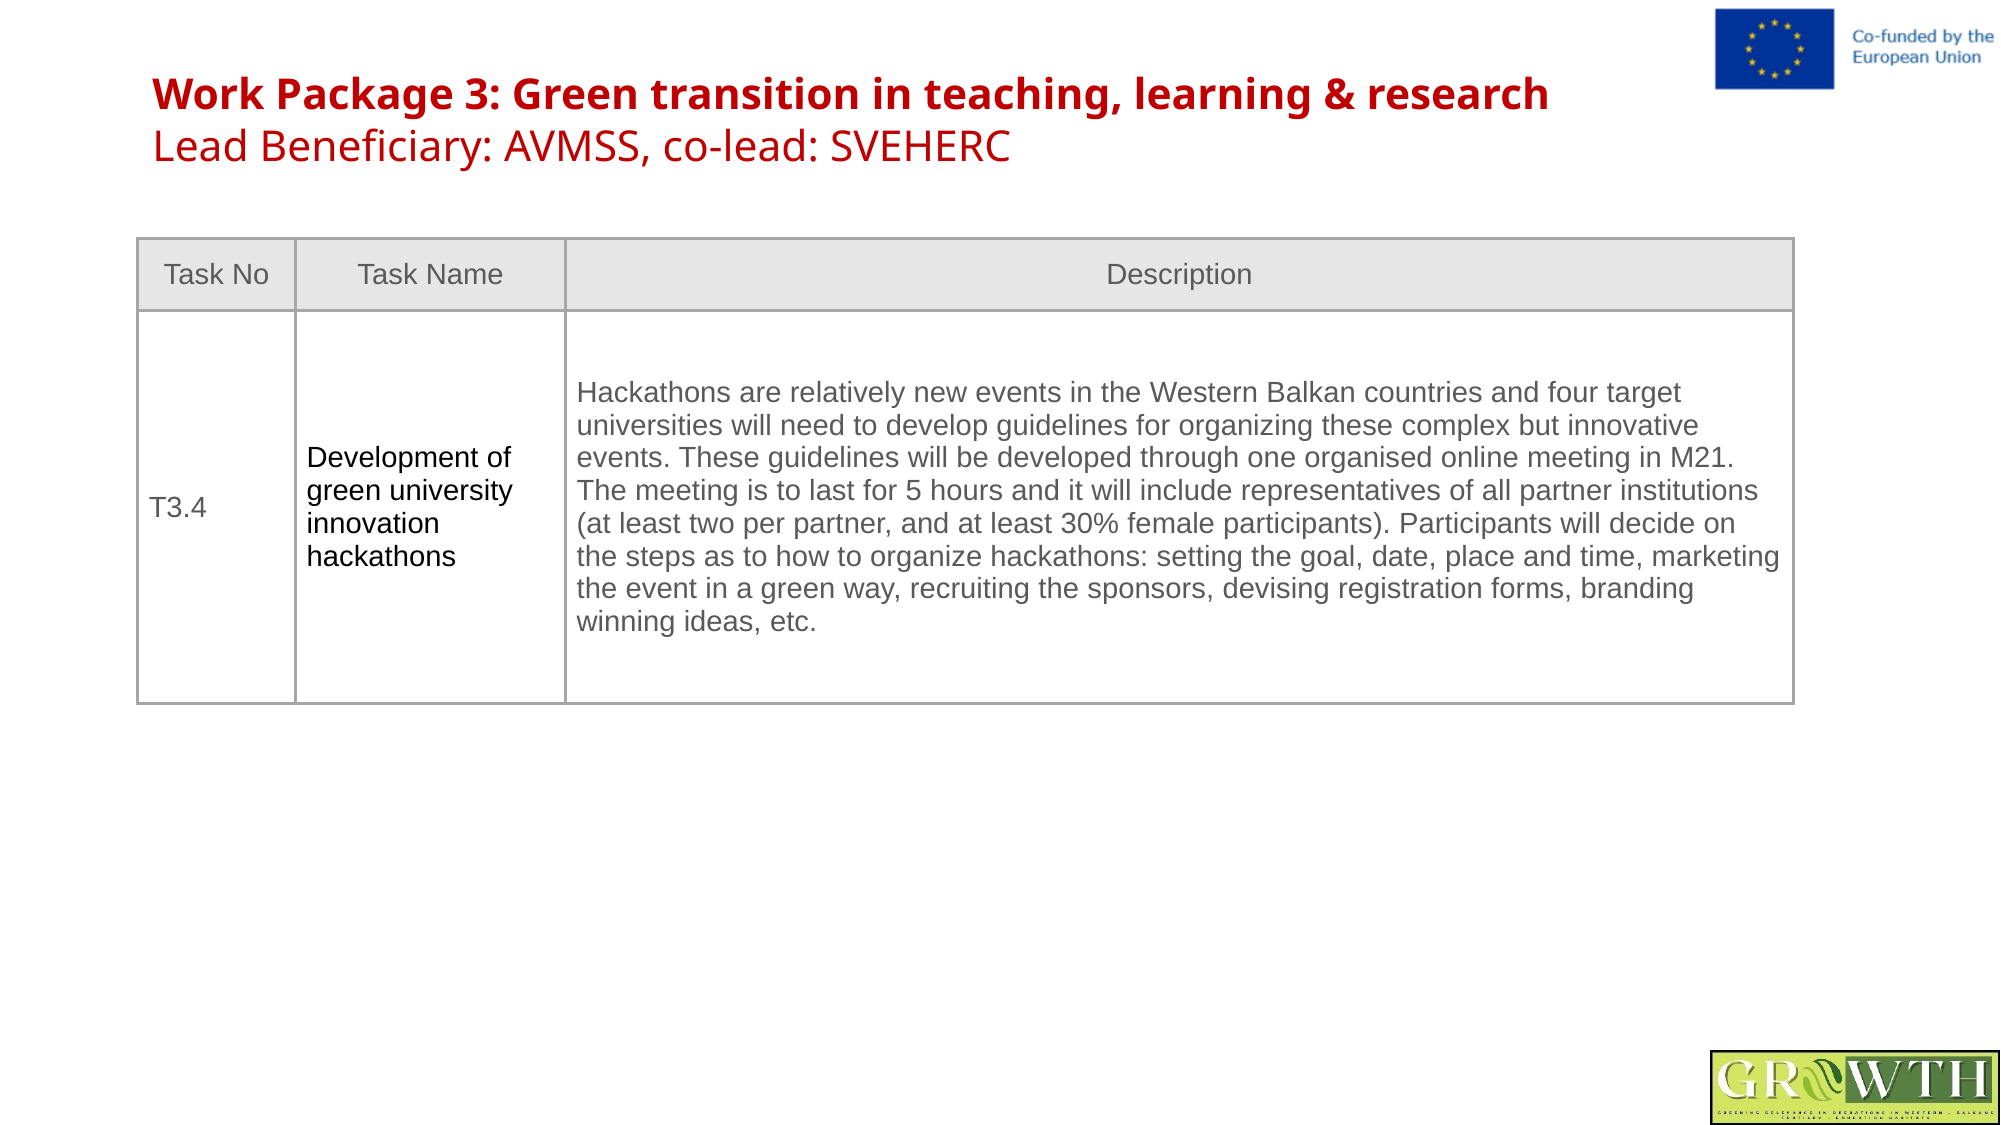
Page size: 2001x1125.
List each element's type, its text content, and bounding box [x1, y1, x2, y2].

table_cell Development of green university innovation hackathons [297, 312, 564, 702]
title Work Package 3: Green transition in teaching, learning & research Lead Beneficiary: AVMSS, co-lead: SVEHERC [137, 59, 1863, 180]
table_header Task Name [297, 240, 564, 309]
table_header Task No [139, 240, 294, 309]
picture [1709, 1, 2000, 92]
table_header Description [567, 240, 1792, 309]
table_cell T3.4 [139, 312, 294, 702]
text_box [137, 238, 1960, 1050]
table_cell Hackathons are relatively new events in the Western Balkan countries and four target universities will need to develop guidelines for organizing these complex but innovative events. These guidelines will be developed through one organised online meeting in M21. The meeting is to last for 5 hours and it will include representatives of all partner institutions (at least two per partner, and at least 30% female participants). Participants will decide on the steps as to how to organize hackathons: setting the goal, date, place and time, marketing the event in a green way, recruiting the sponsors, devising registration forms, branding winning ideas, etc. [567, 312, 1792, 702]
picture [1709, 1050, 2000, 1125]
